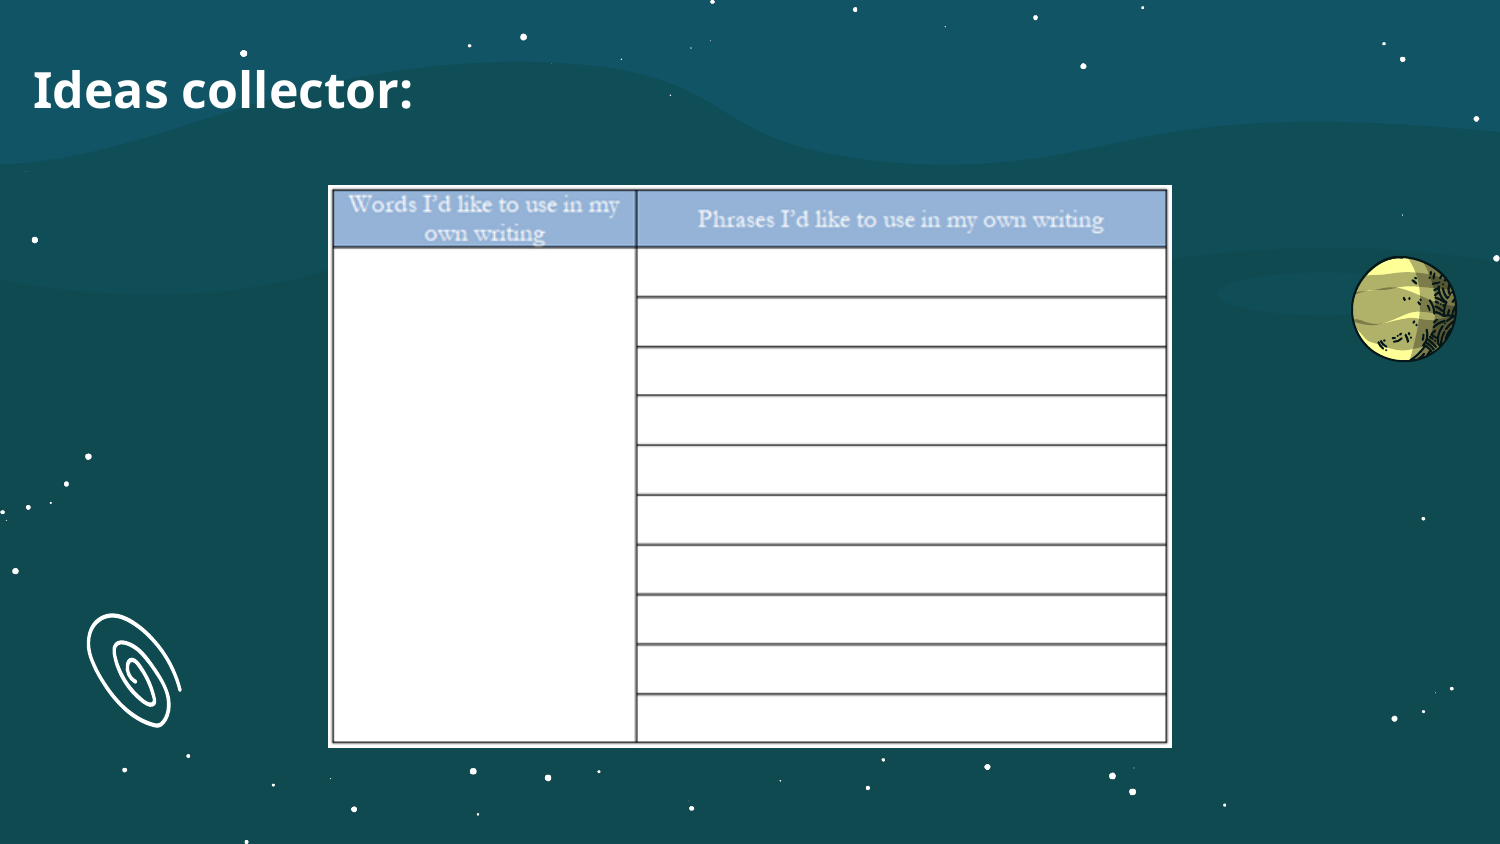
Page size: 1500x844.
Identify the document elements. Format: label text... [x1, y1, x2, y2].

text_box [87, 614, 181, 727]
title Ideas collector: [18, 43, 1461, 138]
picture [0, 0, 1500, 844]
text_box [1346, 255, 1461, 363]
